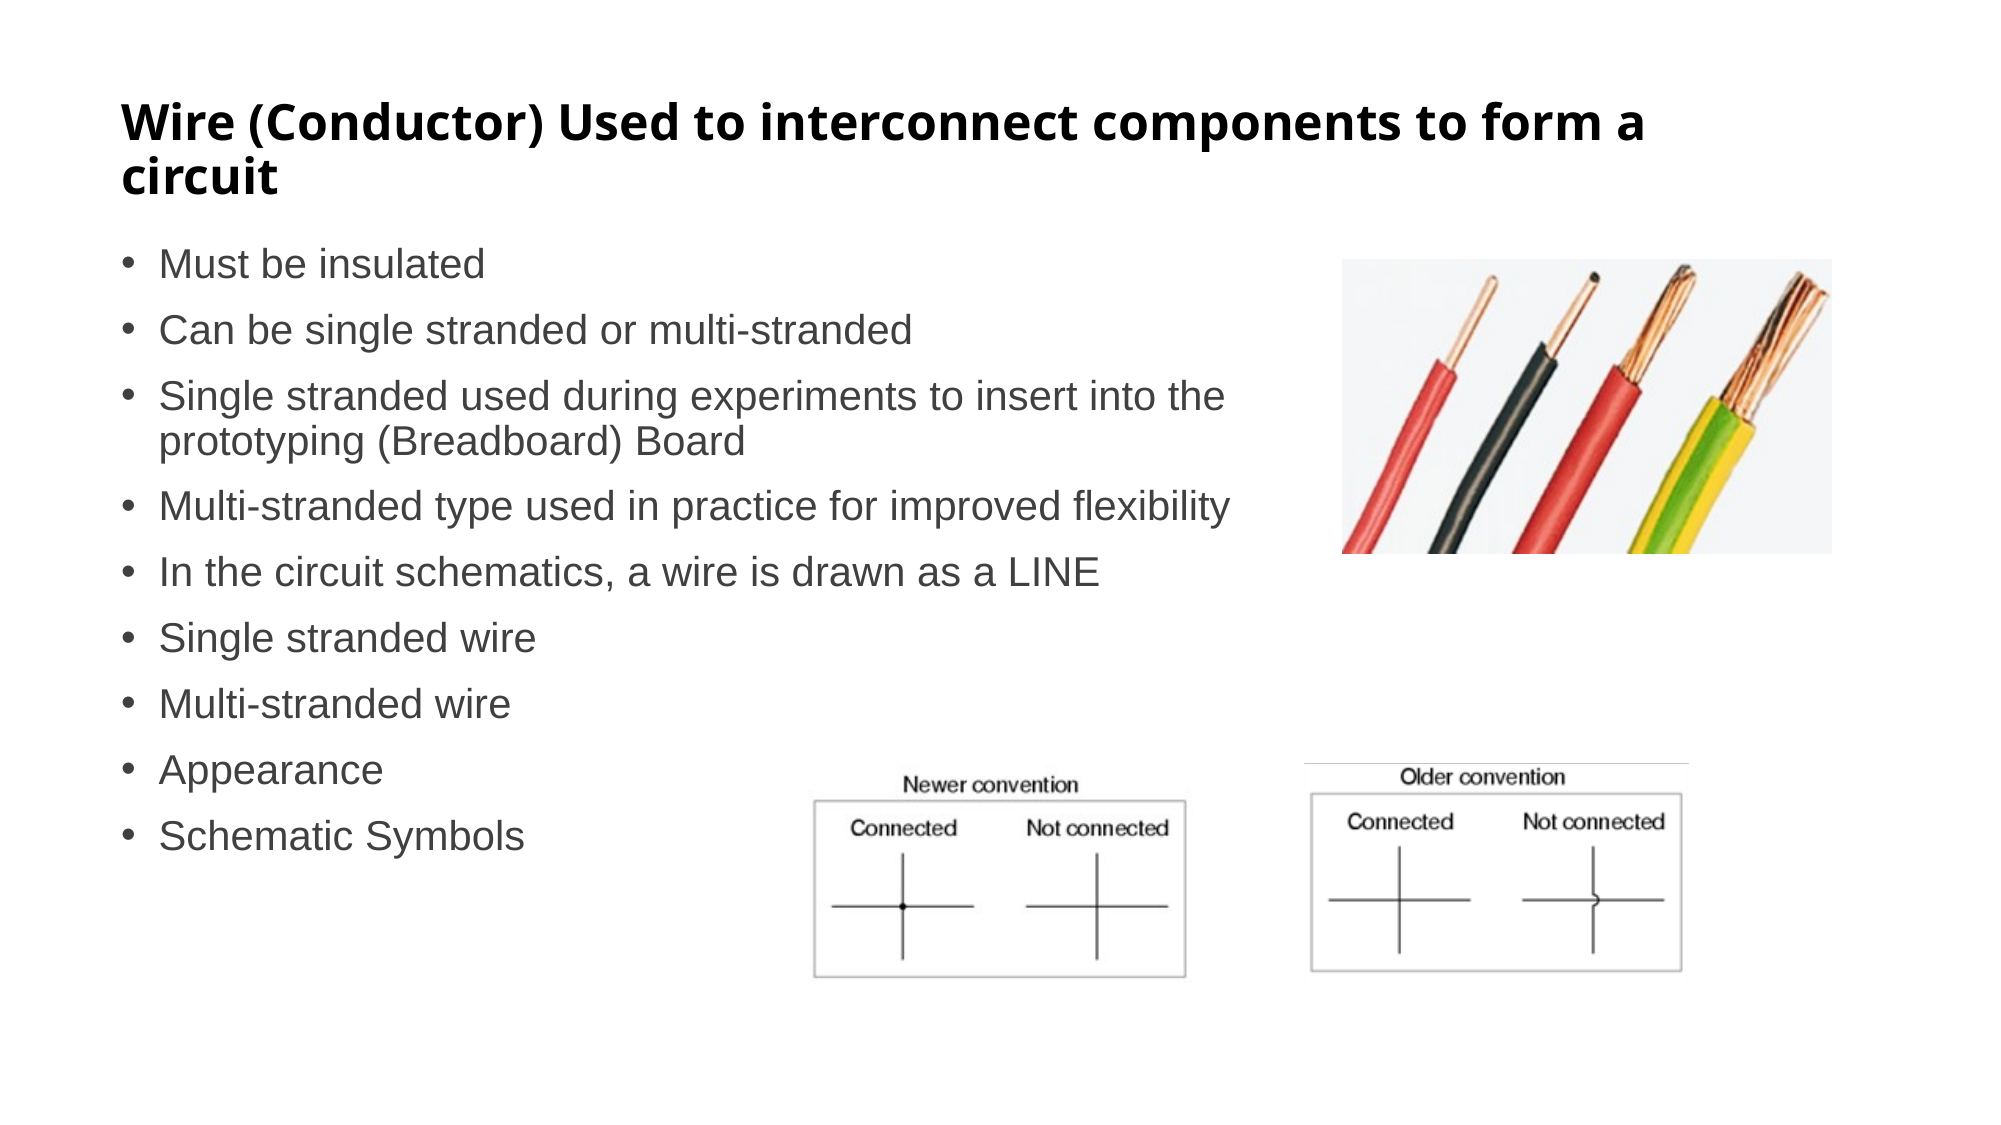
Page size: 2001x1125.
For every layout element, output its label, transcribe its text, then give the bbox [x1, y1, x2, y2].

picture [1304, 762, 1689, 985]
picture [807, 764, 1193, 984]
list Must be insulated Can be single stranded or multi-stranded Single stranded used during experiments to insert into the prototyping (Breadboard) Board Multi-stranded type used in practice for improved flexibility In the circuit schematics, a wire is drawn as a LINE Single stranded wire Multi-stranded wire Appearance Schematic Symbols [106, 234, 1374, 1014]
picture [1342, 259, 1832, 554]
title Wire (Conductor) Used to interconnect components to form a circuit [106, 42, 1832, 259]
